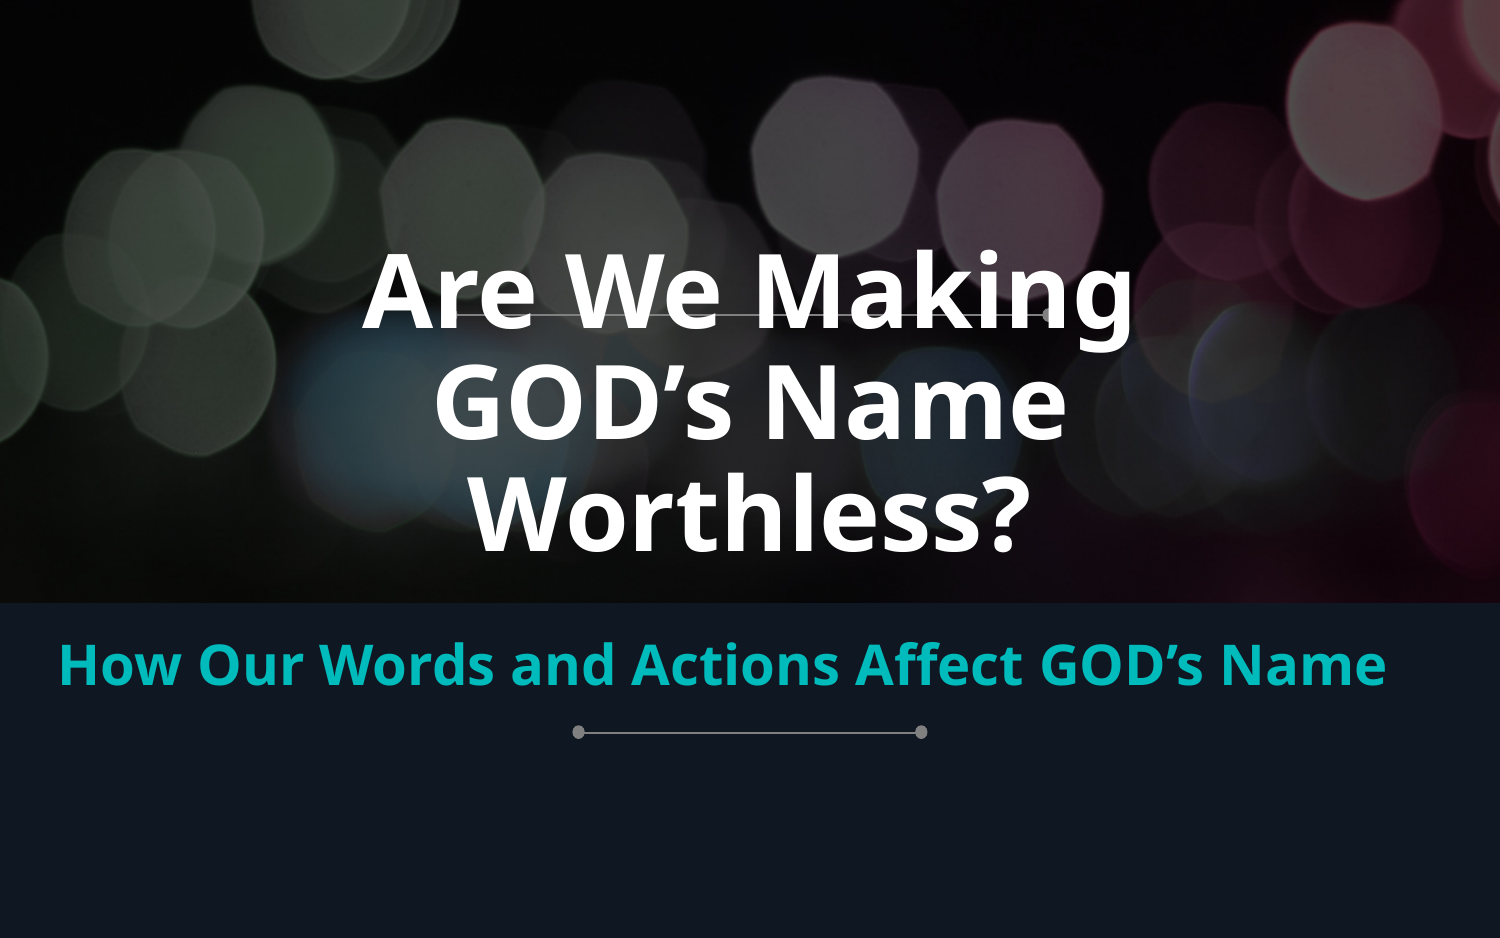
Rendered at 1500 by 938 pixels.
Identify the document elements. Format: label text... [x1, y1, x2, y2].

title Are We Making GOD’s Name Worthless? [187, 336, 1313, 581]
subtitle How Our Words and Actions Affect GOD’s Name [48, 629, 1398, 686]
picture [0, 0, 1500, 604]
